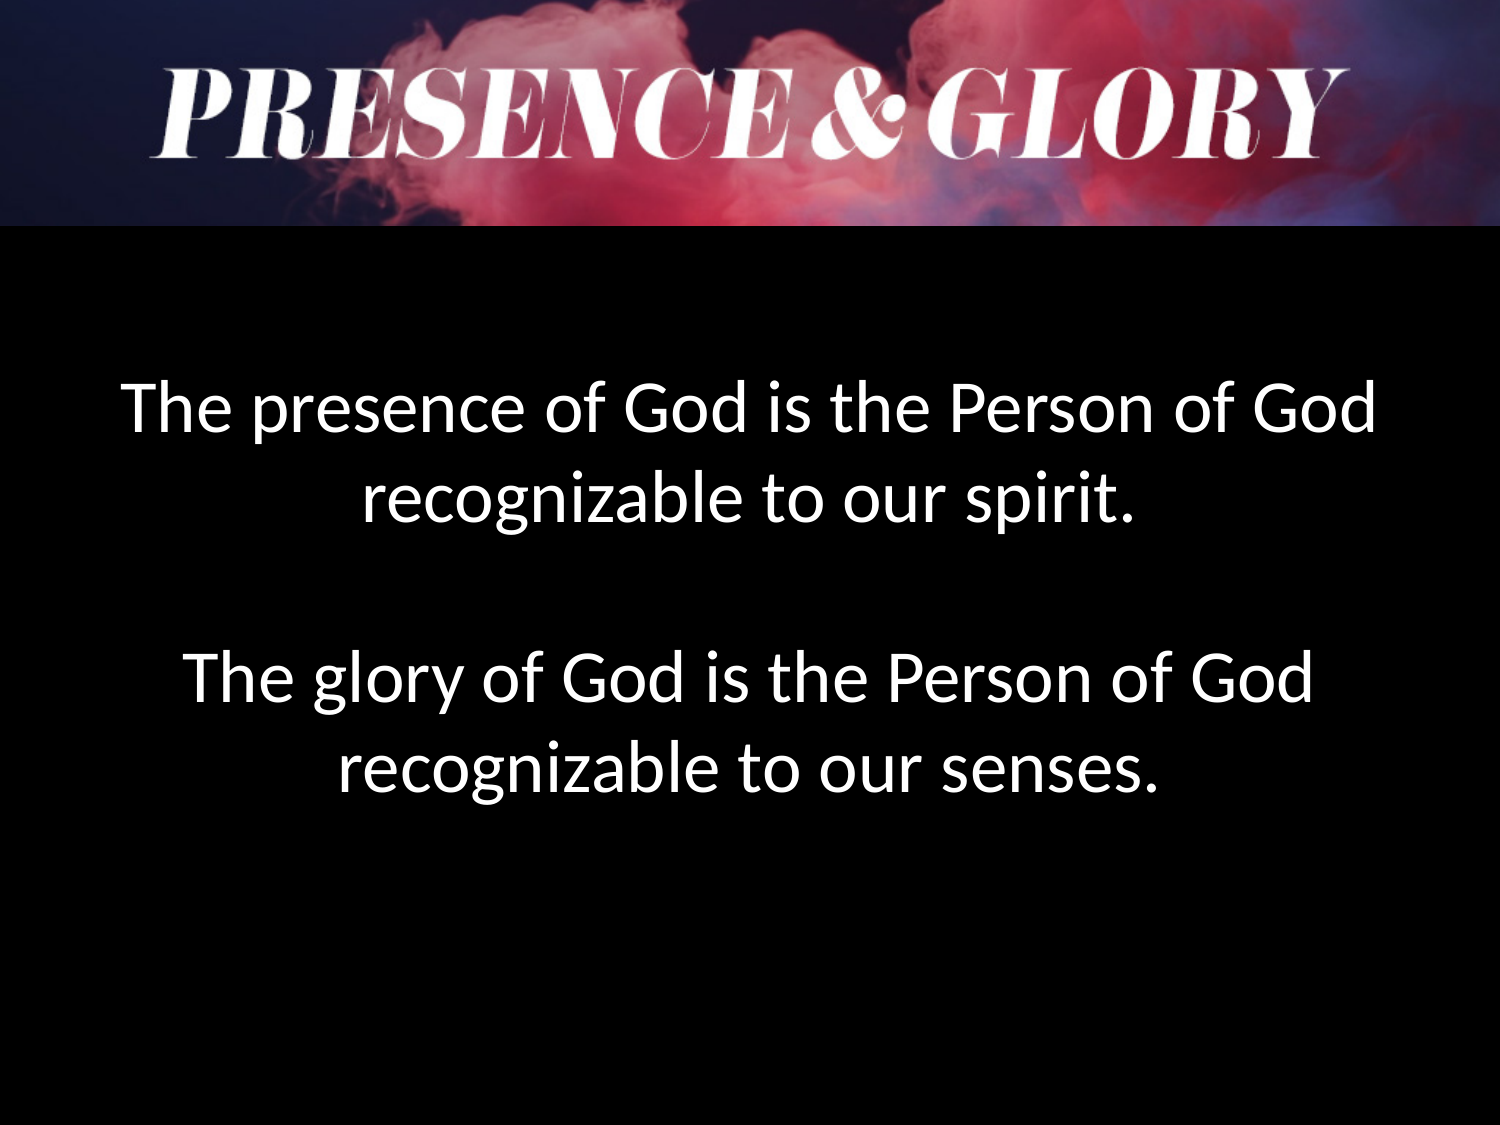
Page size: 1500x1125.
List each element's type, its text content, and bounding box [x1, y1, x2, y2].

text_box The presence of God is the Person of God recognizable to our spirit. The glory of God is the Person of God recognizable to our senses. [0, 349, 1500, 815]
picture [0, 0, 1500, 226]
